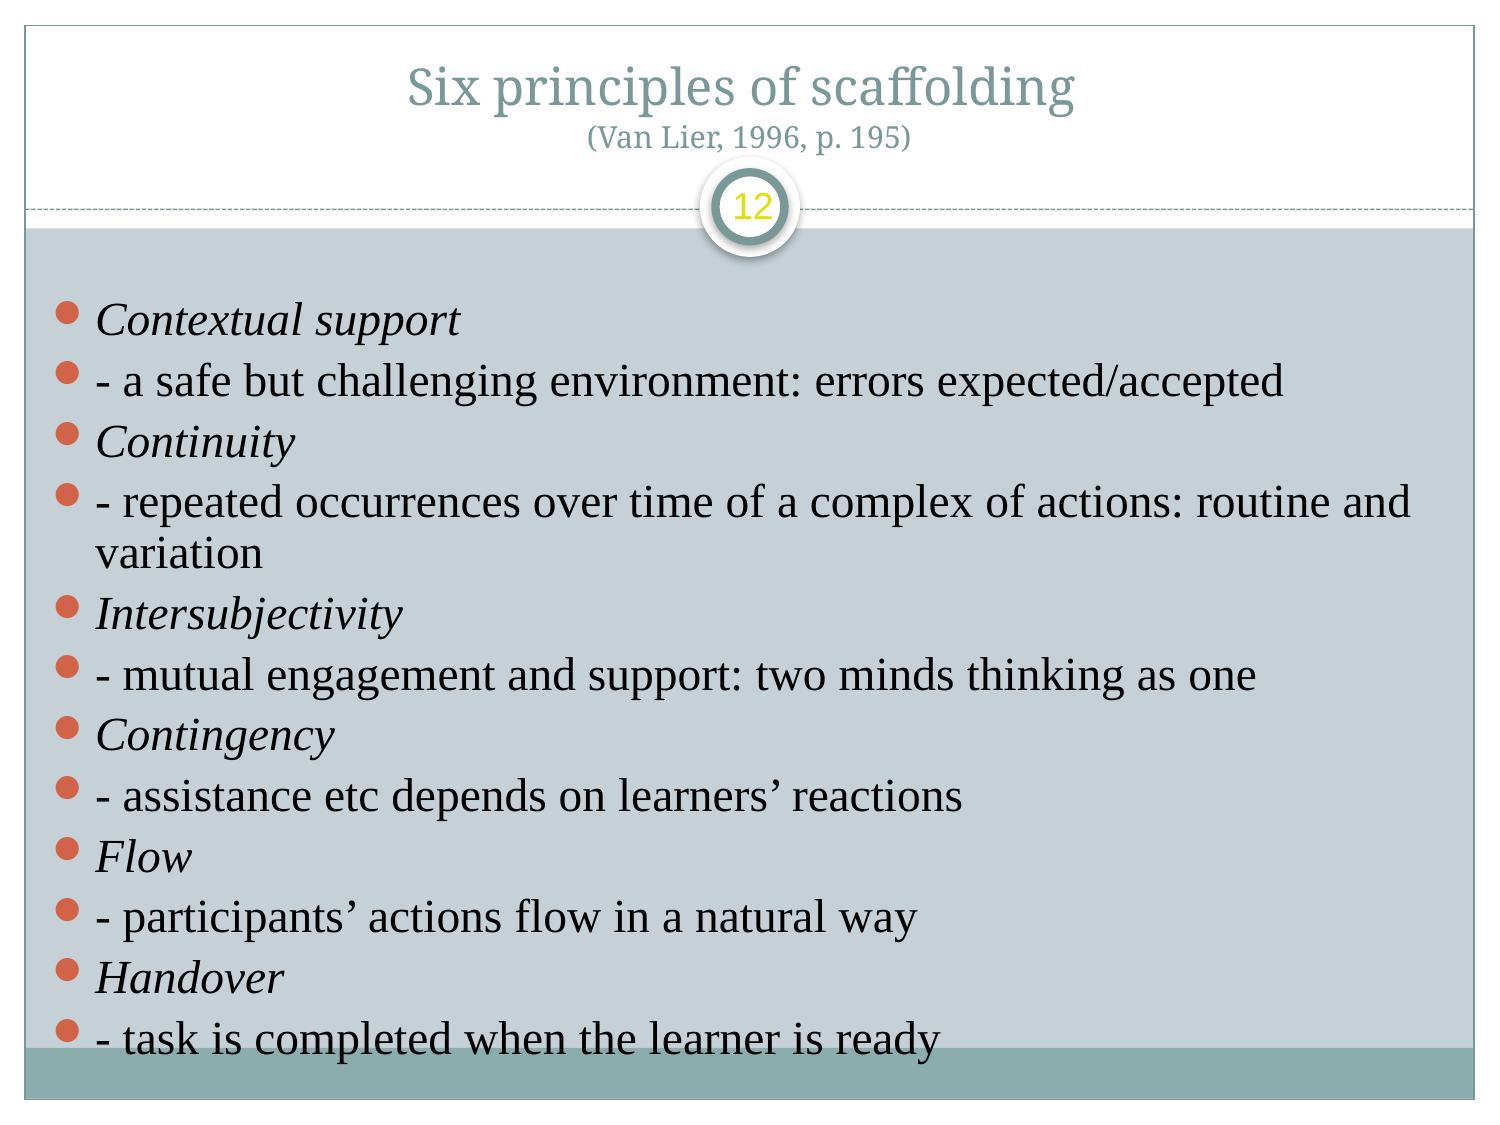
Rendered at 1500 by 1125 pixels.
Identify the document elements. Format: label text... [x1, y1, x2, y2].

slide_number 12 [715, 168, 791, 241]
title Six principles of scaffolding (Van Lier, 1996, p. 195) [49, 37, 1450, 162]
list Contextual support - a safe but challenging environment: errors expected/accepted Continuity - repeated occurrences over time of a complex of actions: routine and variation Intersubjectivity - mutual engagement and support: two minds thinking as one Contingency - assistance etc depends on learners’ reactions Flow - participants’ actions flow in a natural way Handover - task is completed when the learner is ready [37, 287, 1463, 1075]
